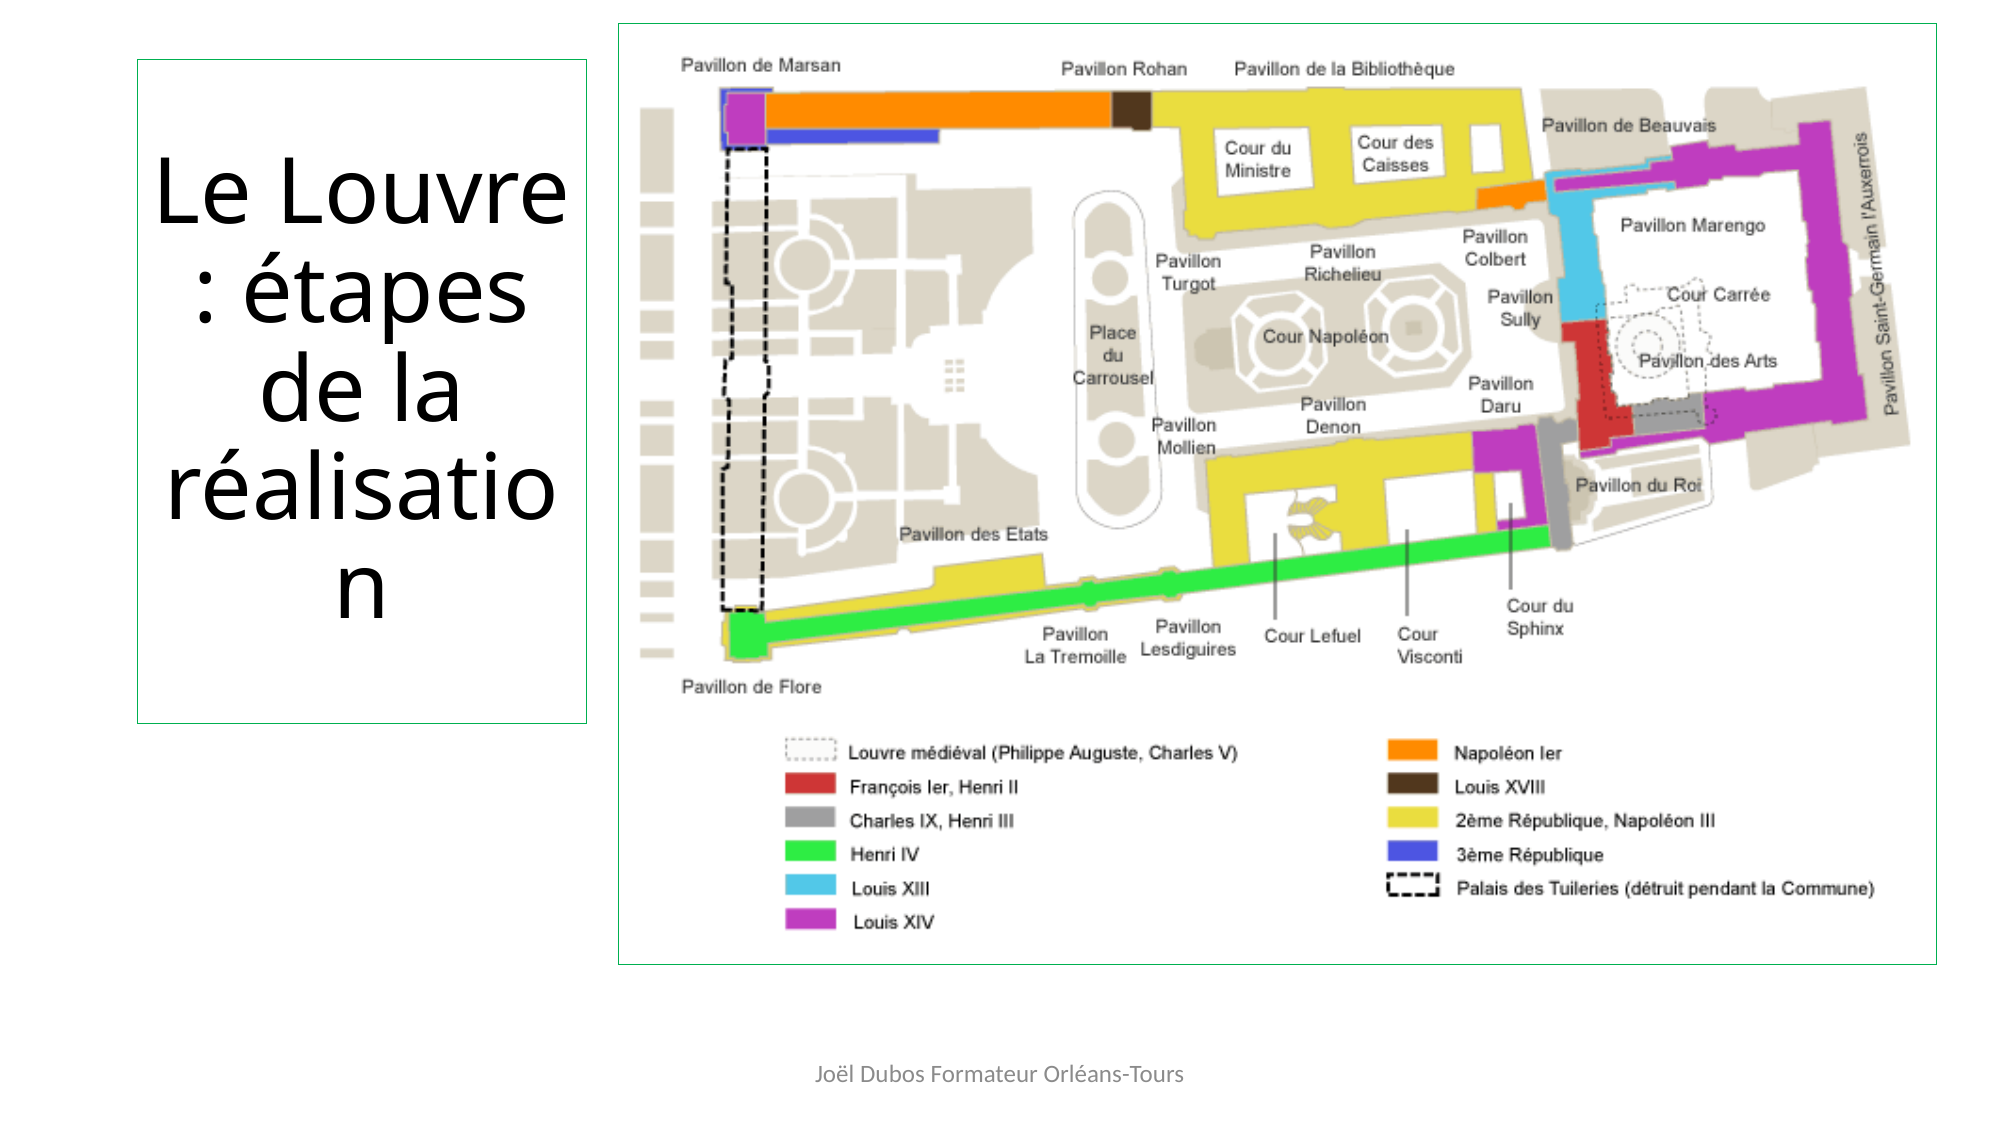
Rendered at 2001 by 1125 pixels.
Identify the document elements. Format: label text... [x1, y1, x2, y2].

title Le Louvre : étapes de la réalisation [137, 59, 587, 724]
picture [618, 23, 1937, 965]
footer Joël Dubos Formateur Orléans-Tours [662, 1042, 1338, 1103]
